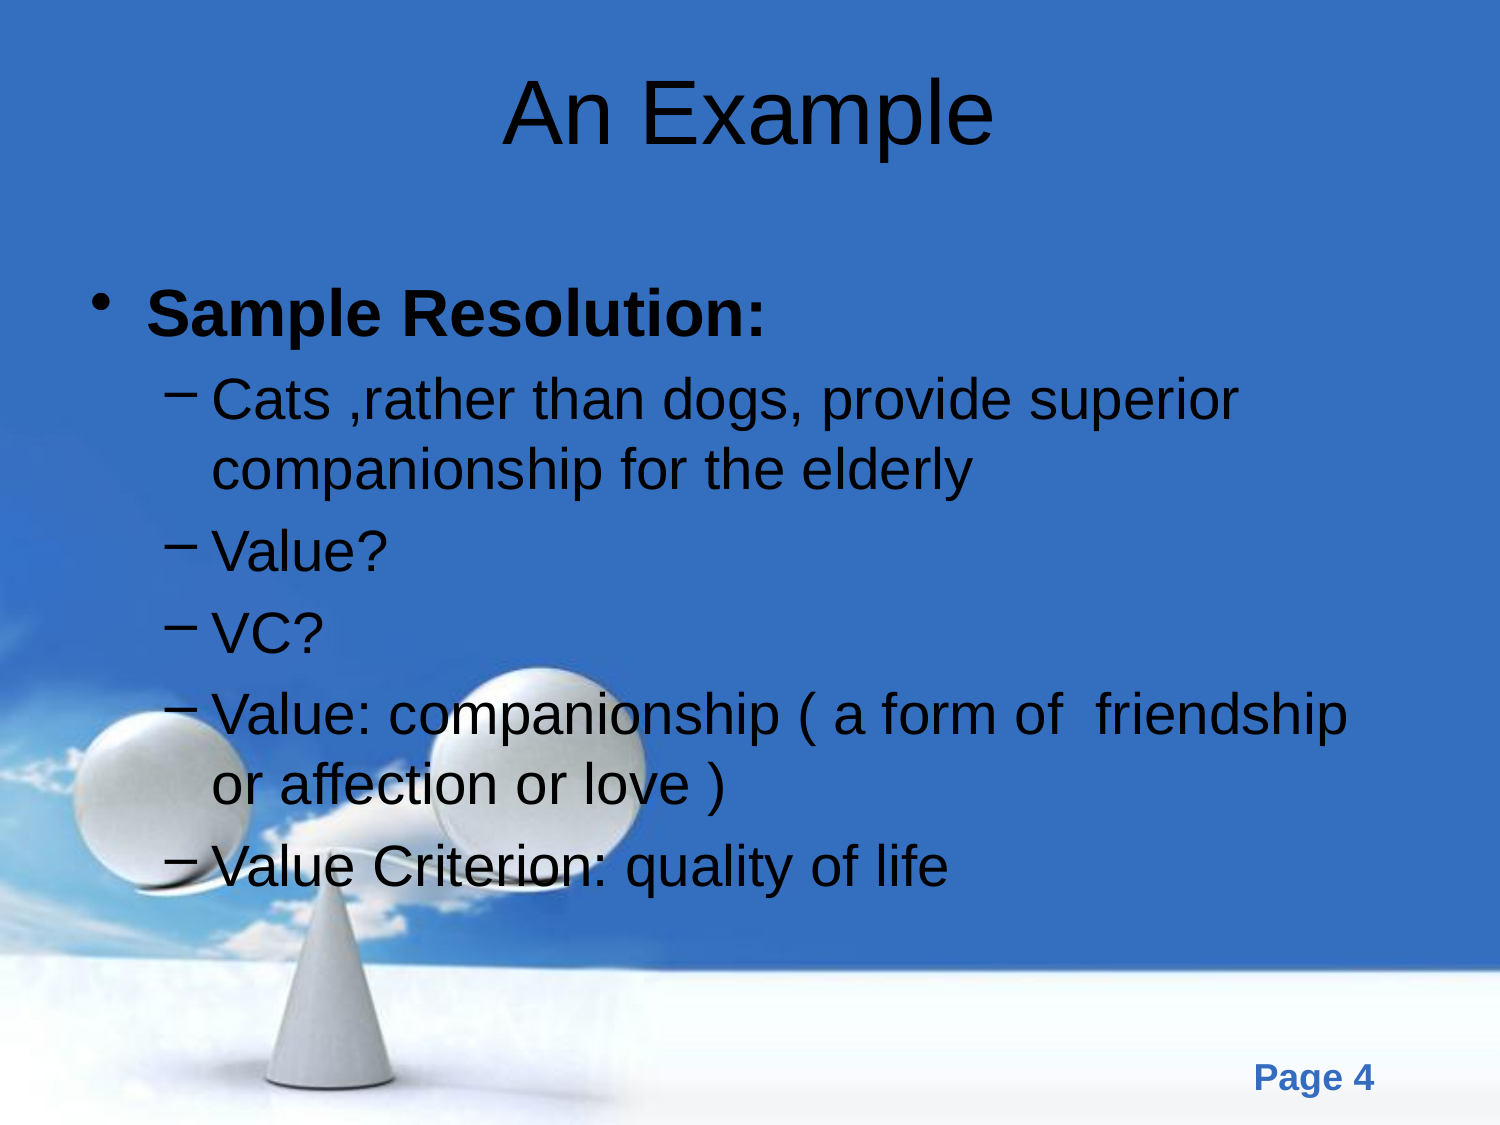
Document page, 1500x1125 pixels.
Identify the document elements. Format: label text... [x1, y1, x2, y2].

list Sample Resolution: Cats ,rather than dogs, provide superior companionship for the elderly Value? VC? Value: companionship ( a form of friendship or affection or love ) Value Criterion: quality of life [75, 262, 1425, 1005]
picture [0, 0, 1500, 1125]
title An Example [75, 45, 1425, 233]
